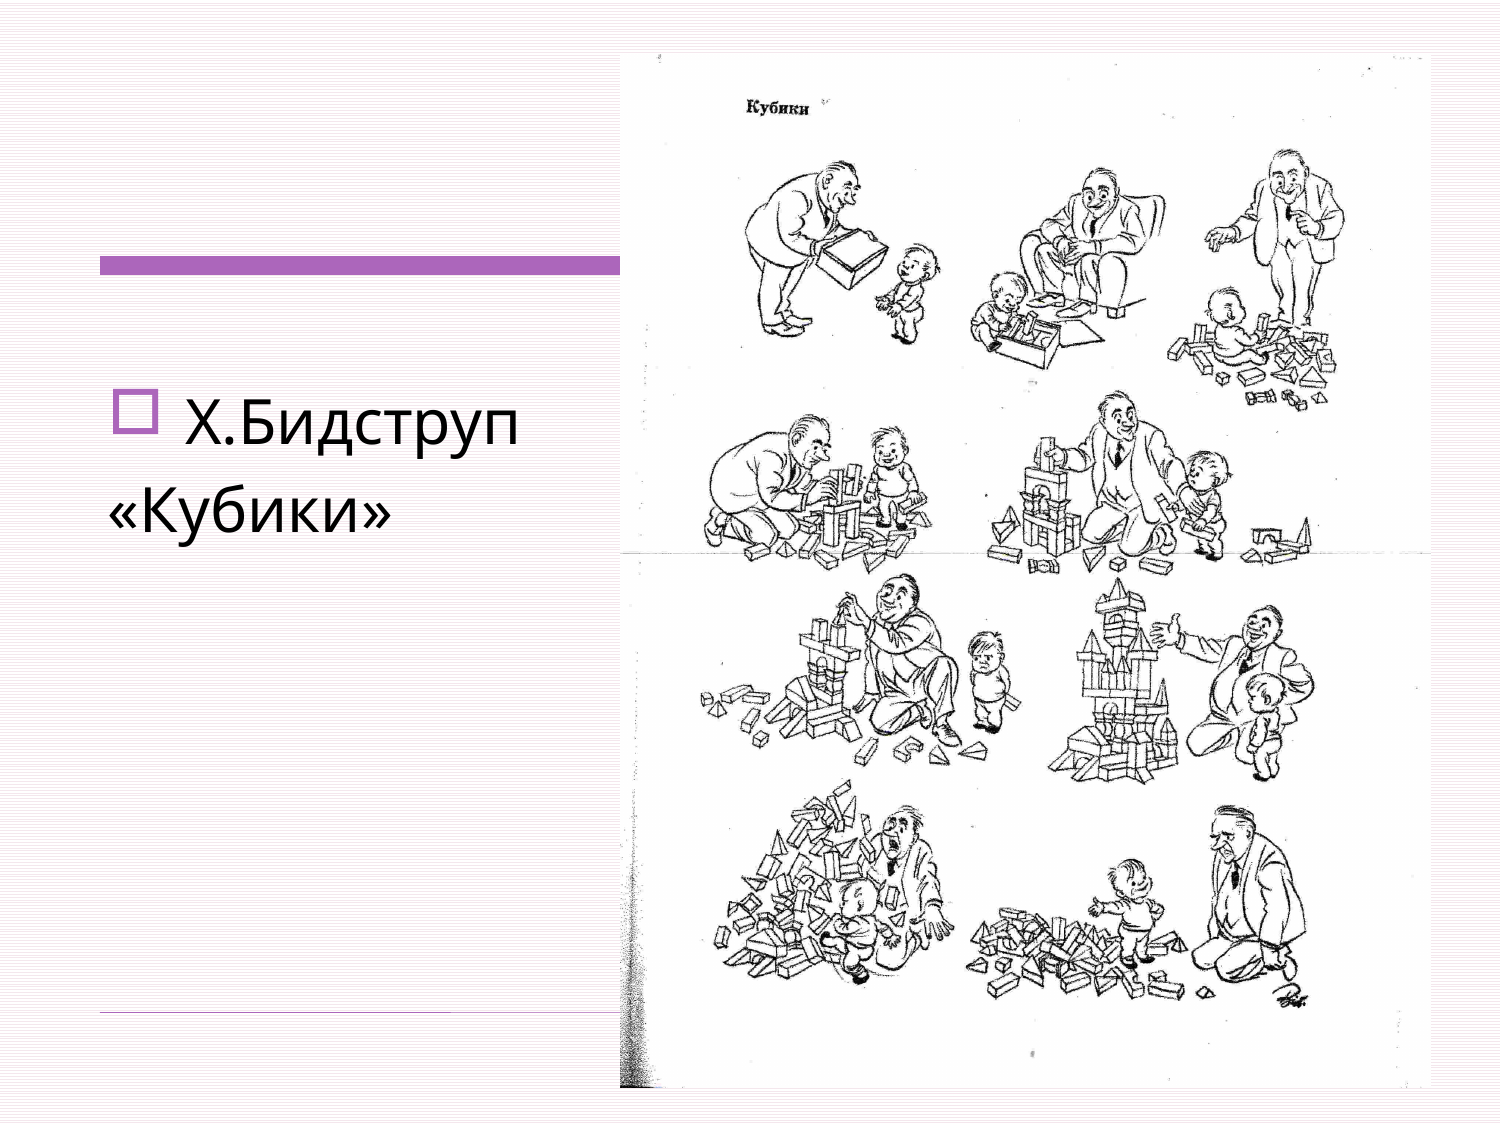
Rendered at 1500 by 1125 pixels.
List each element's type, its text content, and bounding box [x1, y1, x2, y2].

list Х.Бидструп «Кубики» [92, 287, 614, 988]
picture [619, 54, 1431, 1088]
